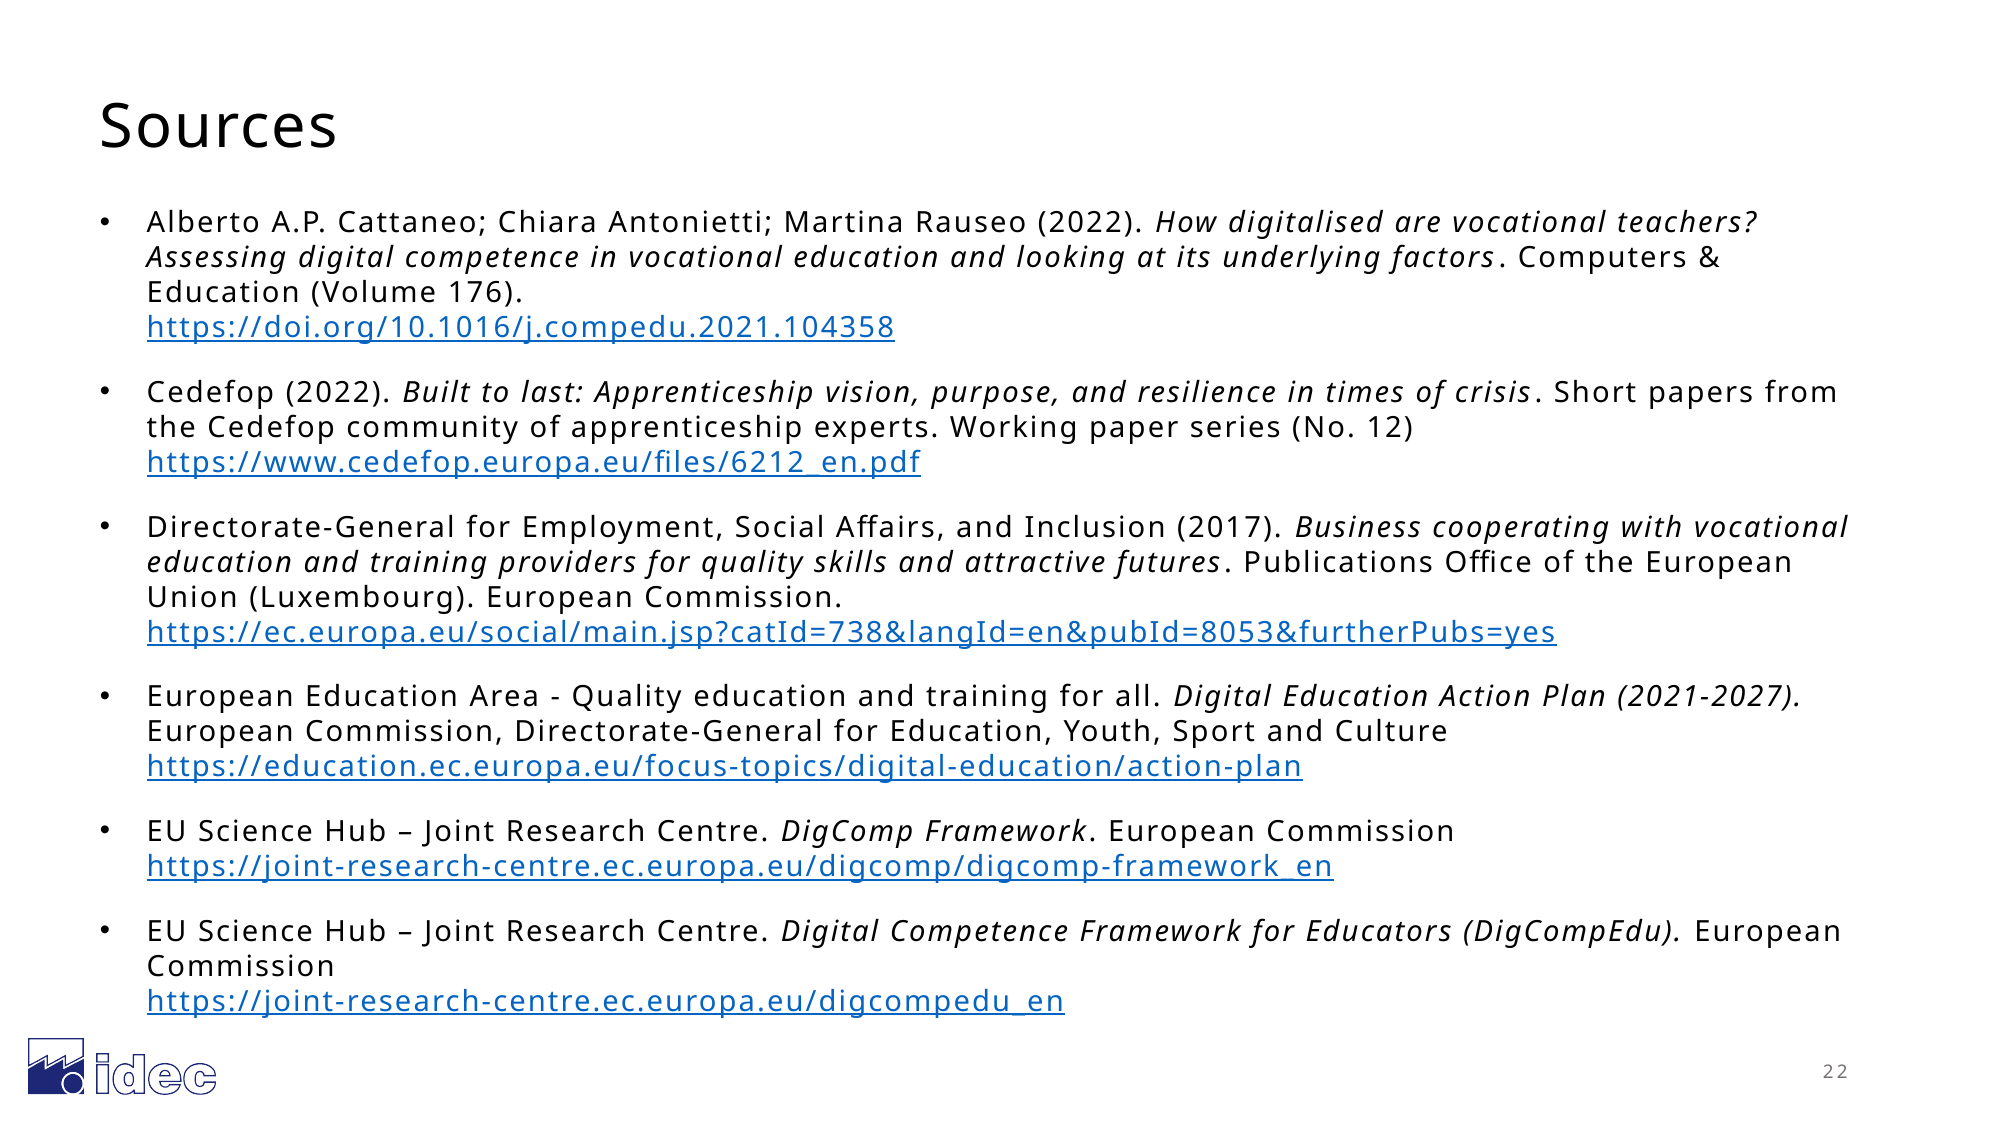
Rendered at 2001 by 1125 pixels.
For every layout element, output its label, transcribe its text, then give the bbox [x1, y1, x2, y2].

list Alberto A.P. Cattaneo; Chiara Antonietti; Martina Rauseo (2022). How digitalised are vocational teachers? Assessing digital competence in vocational education and looking at its underlying factors. Computers & Education (Volume 176). https://doi.org/10.1016/j.compedu.2021.104358 Cedefop (2022). Built to last: Apprenticeship vision, purpose, and resilience in times of crisis. Short papers from the Cedefop community of apprenticeship experts. Working paper series (No. 12) https://www.cedefop.europa.eu/files/6212_en.pdf Directorate-General for Employment, Social Affairs, and Inclusion (2017). Business cooperating with vocational education and training providers for quality skills and attractive futures. Publications Office of the European Union (Luxembourg). European Commission. https://ec.europa.eu/social/main.jsp?catId=738&langId=en&pubId=8053&furtherPubs=yes European Education Area - Quality education and training for all. Digital Education Action Plan (2021-2027). European Commission, Directorate-General for Education, Youth, Sport and Culture https://education.ec.europa.eu/focus-topics/digital-education/action-plan EU Science Hub – Joint Research Centre. DigComp Framework. European Commission https://joint-research-centre.ec.europa.eu/digcomp/digcomp-framework_en EU Science Hub – Joint Research Centre. Digital Competence Framework for Educators (DigCompEdu). European Commission https://joint-research-centre.ec.europa.eu/digcompedu_en [85, 196, 1888, 1058]
slide_number 22 [1412, 1058, 1863, 1103]
title Sources [85, 86, 1831, 168]
picture [28, 1038, 216, 1095]
